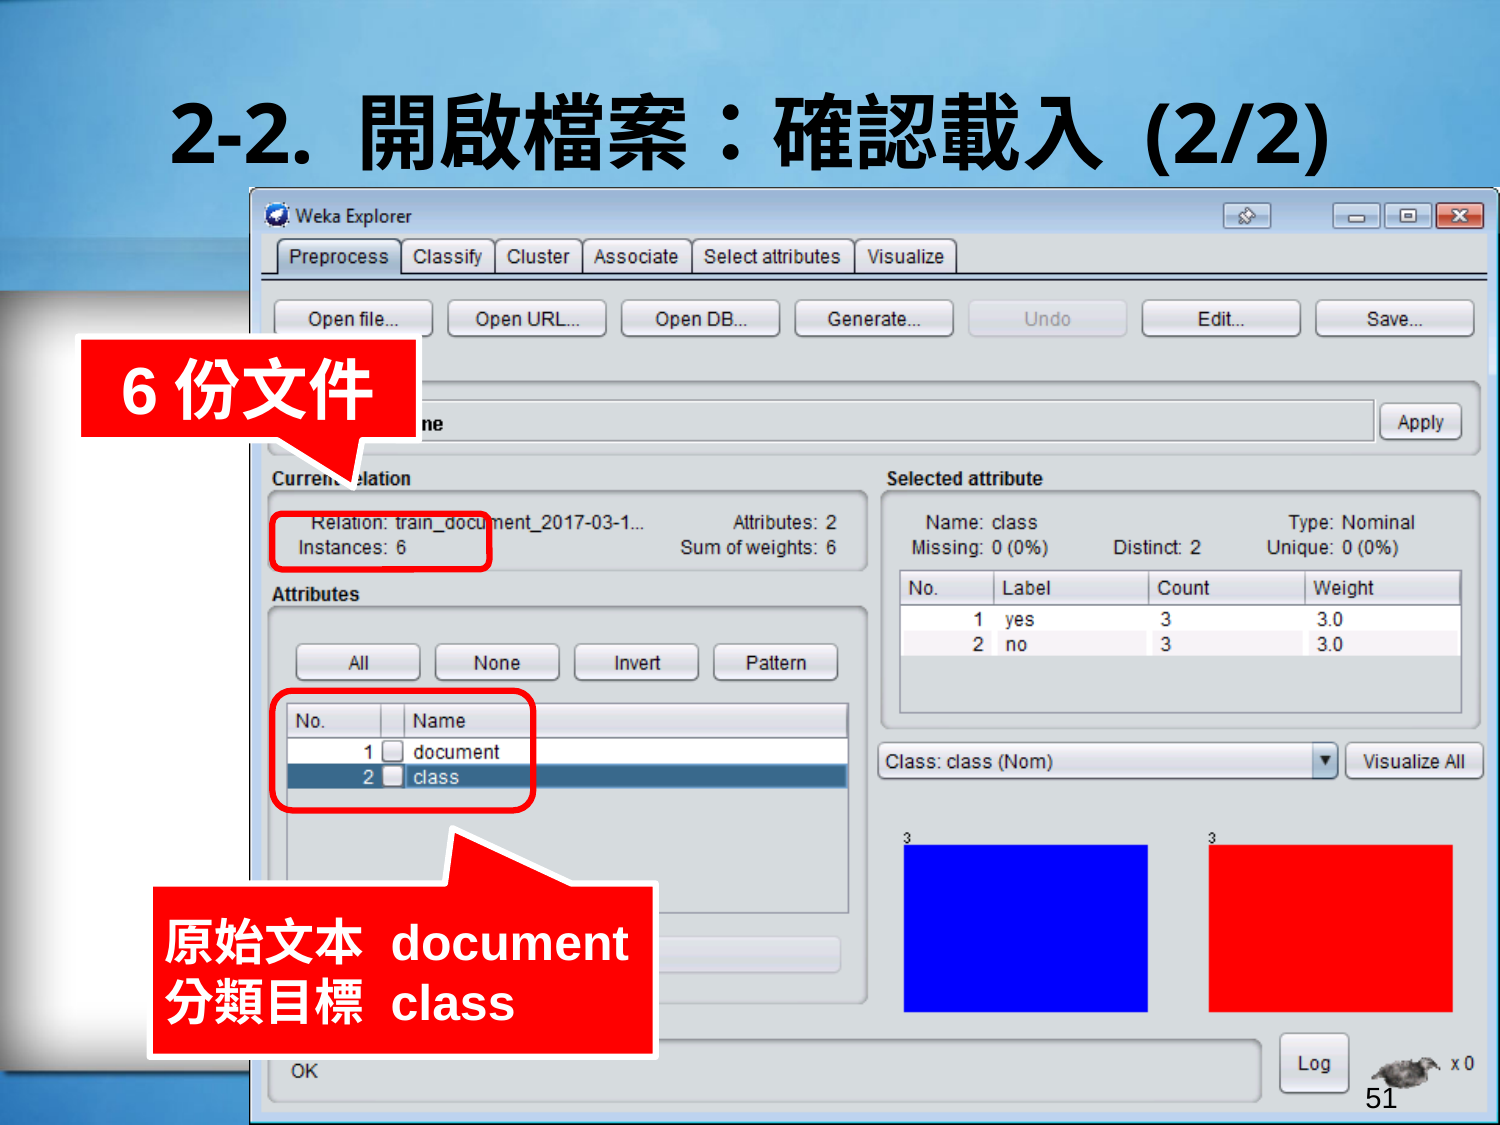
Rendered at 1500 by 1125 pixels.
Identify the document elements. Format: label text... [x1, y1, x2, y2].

text_box 6份文件 [78, 336, 244, 441]
text_box 原始文本 document 分類目標 class [149, 883, 244, 1057]
title 2-2. 開啟檔案：確認載入 (2/2) [78, 27, 1422, 232]
picture [0, 0, 1500, 1125]
